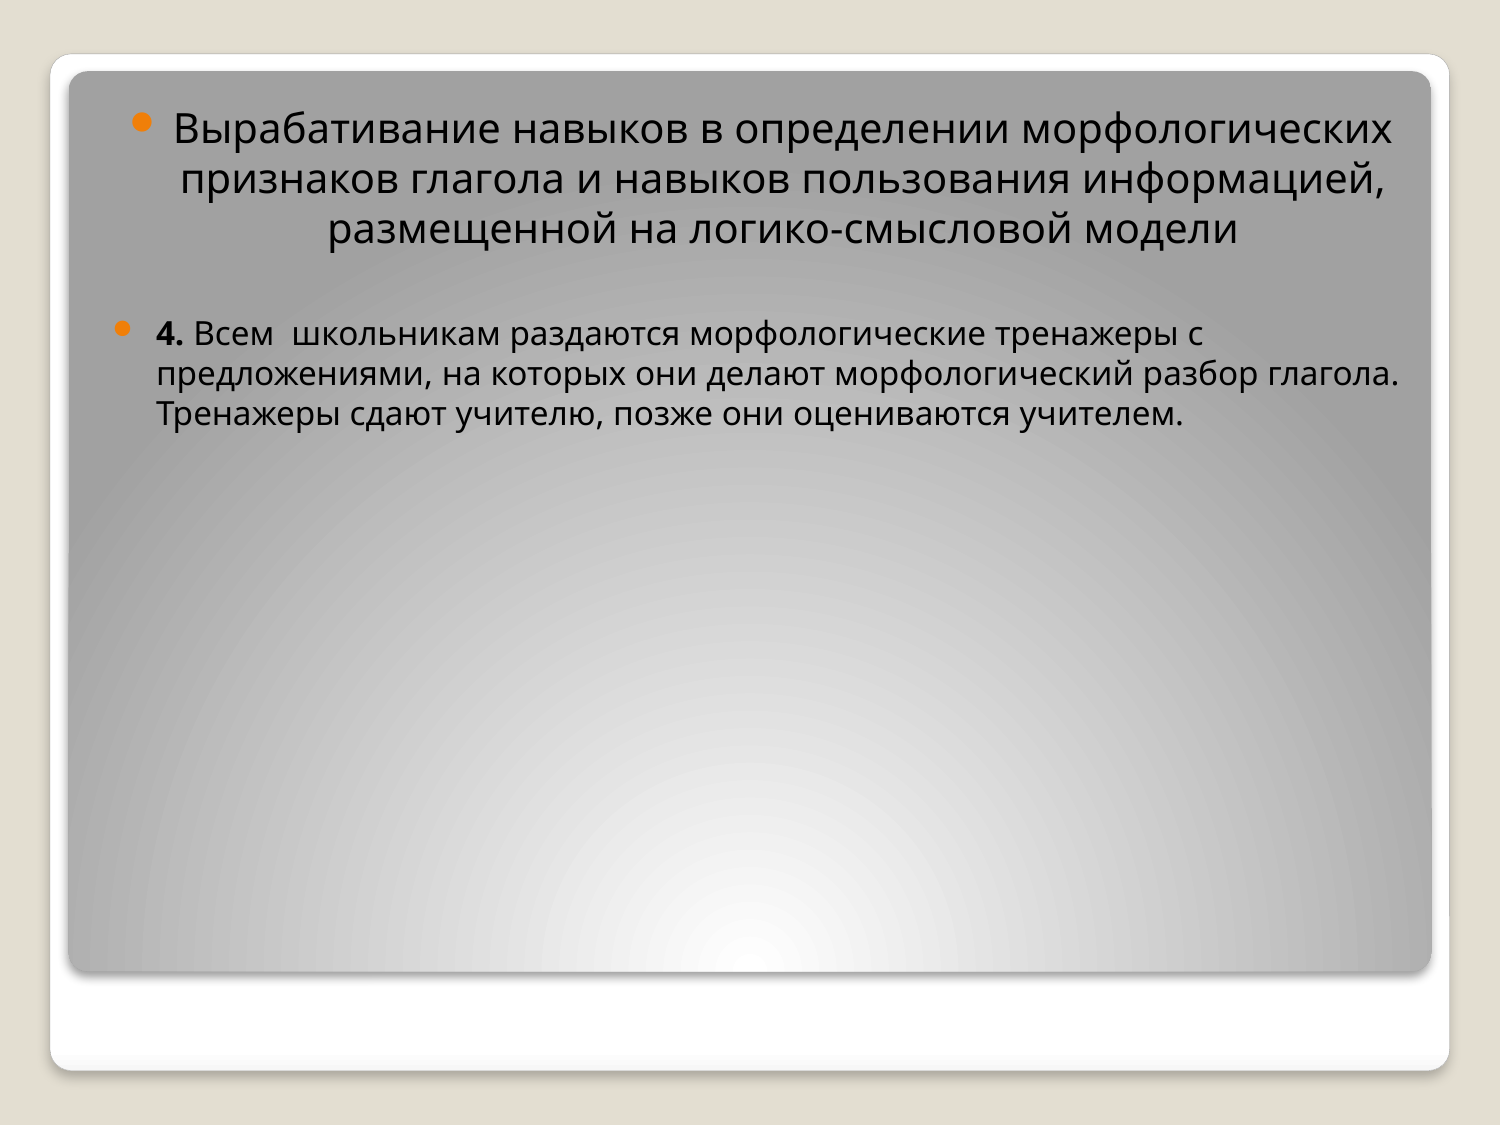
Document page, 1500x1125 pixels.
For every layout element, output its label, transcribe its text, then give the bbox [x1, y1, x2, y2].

list Вырабативание навыков в определении морфологических признаков глагола и навыков пользования информацией, размещенной на логико-смысловой модели 4. Всем школьникам раздаются морфологические тренажеры с предложениями, на которых они делают морфологический разбор глагола. Тренажеры сдают учителю, позже они оцениваются учителем. [82, 86, 1426, 775]
